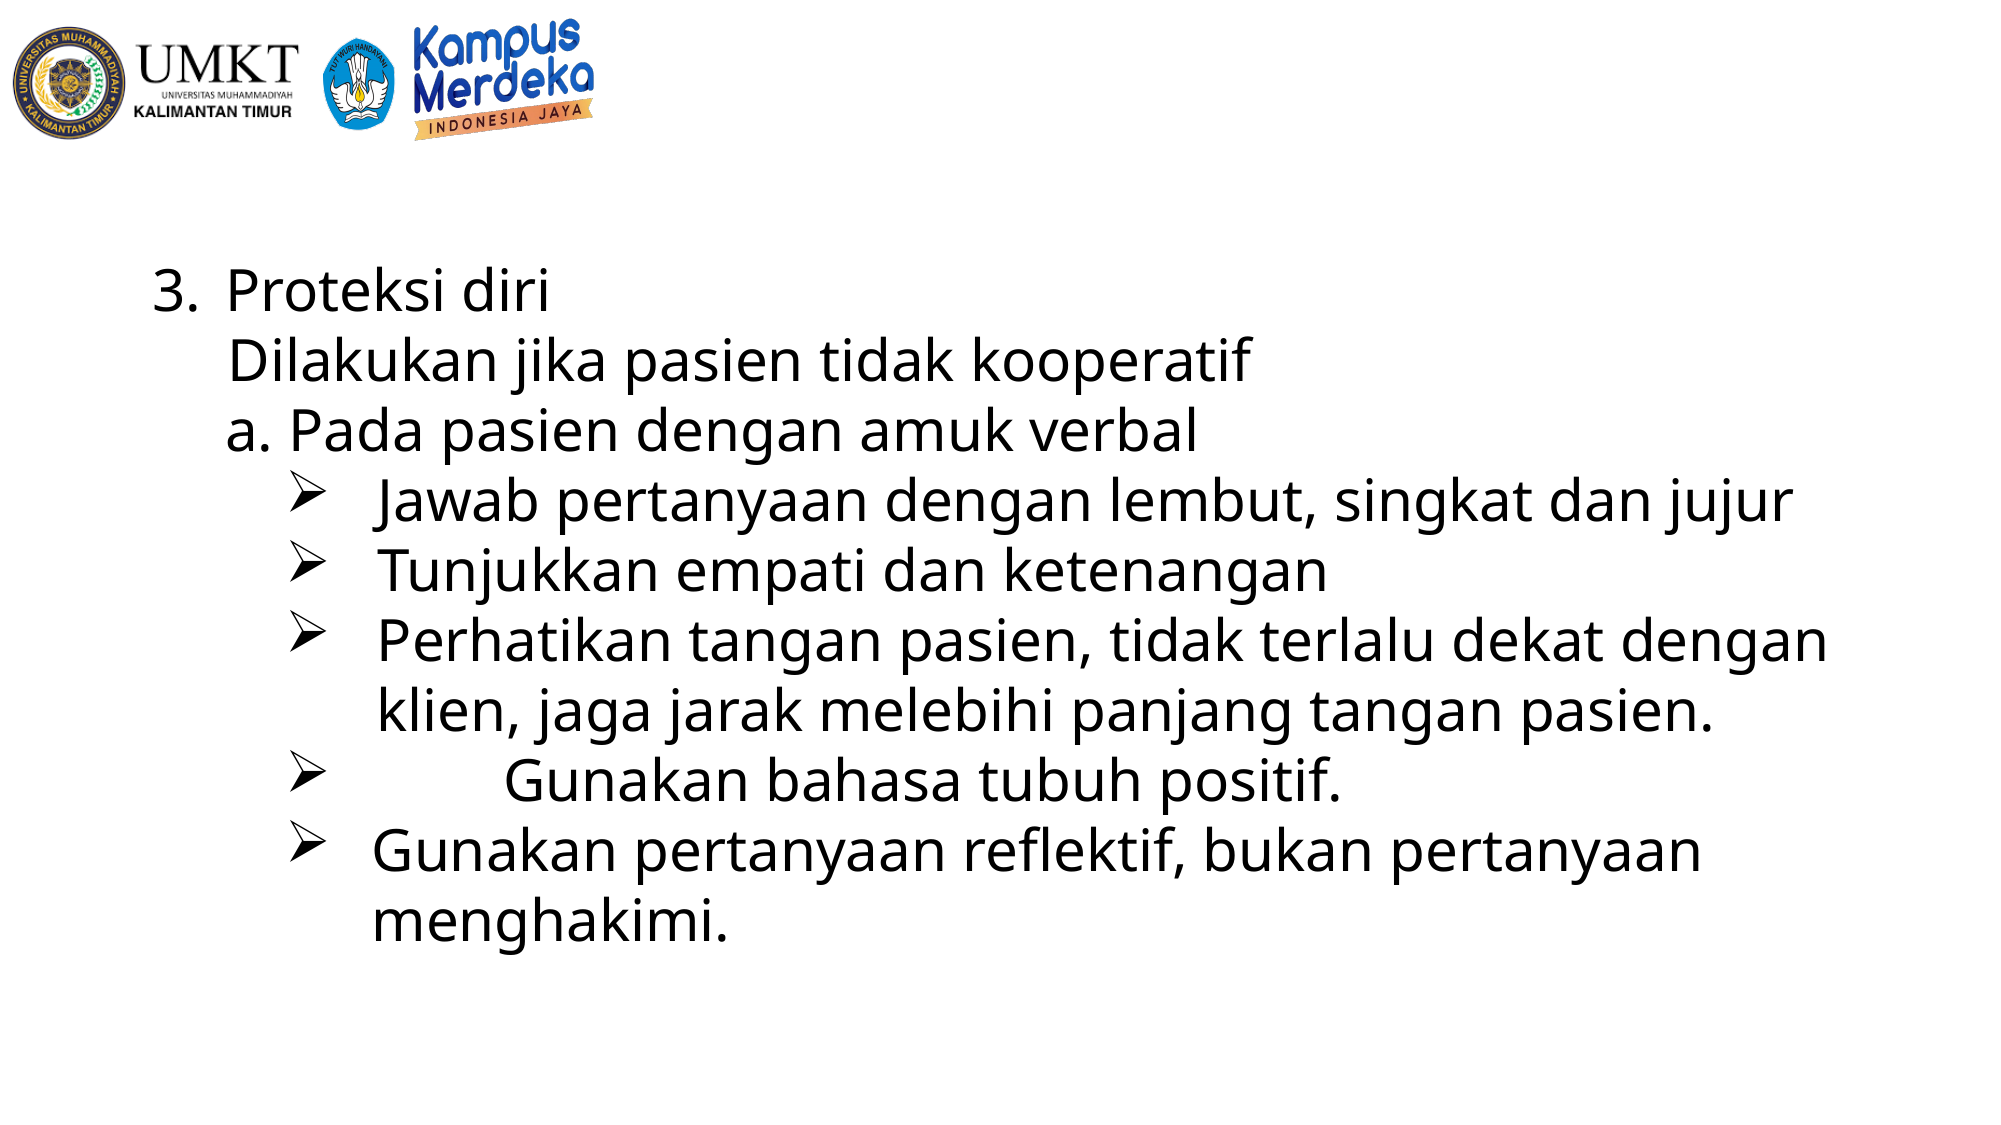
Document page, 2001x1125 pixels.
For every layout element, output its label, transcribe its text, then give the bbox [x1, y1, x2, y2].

picture [0, 0, 595, 181]
list Proteksi diri Dilakukan jika pasien tidak kooperatif Pada pasien dengan amuk verbal Jawab pertanyaan dengan lembut, singkat dan jujur Tunjukkan empati dan ketenangan Perhatikan tangan pasien, tidak terlalu dekat dengan klien, jaga jarak melebihi panjang tangan pasien. Gunakan bahasa tubuh positif. Gunakan pertanyaan reflektif, bukan pertanyaan menghakimi. [137, 245, 1923, 880]
